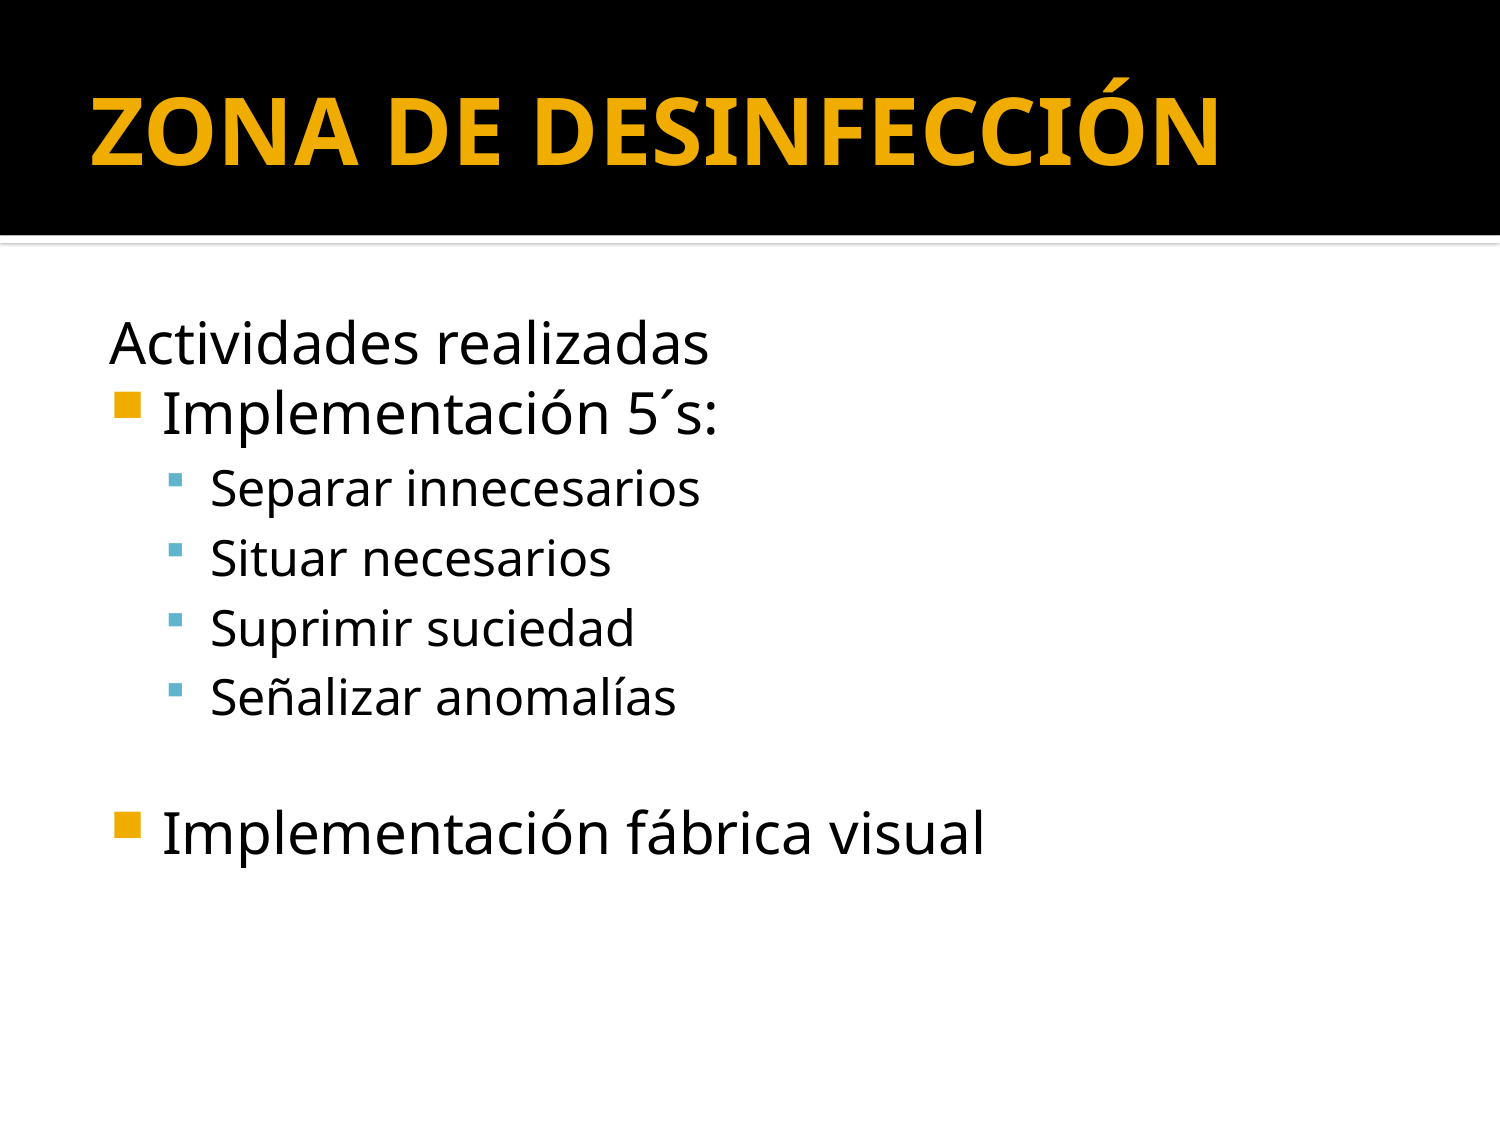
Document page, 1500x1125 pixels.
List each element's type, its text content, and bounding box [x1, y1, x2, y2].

title ZONA DE DESINFECCIÓN [75, 24, 1425, 231]
list Actividades realizadas Implementación 5´s: Separar innecesarios Situar necesarios Suprimir suciedad Señalizar anomalías Implementación fábrica visual [75, 291, 1418, 1050]
